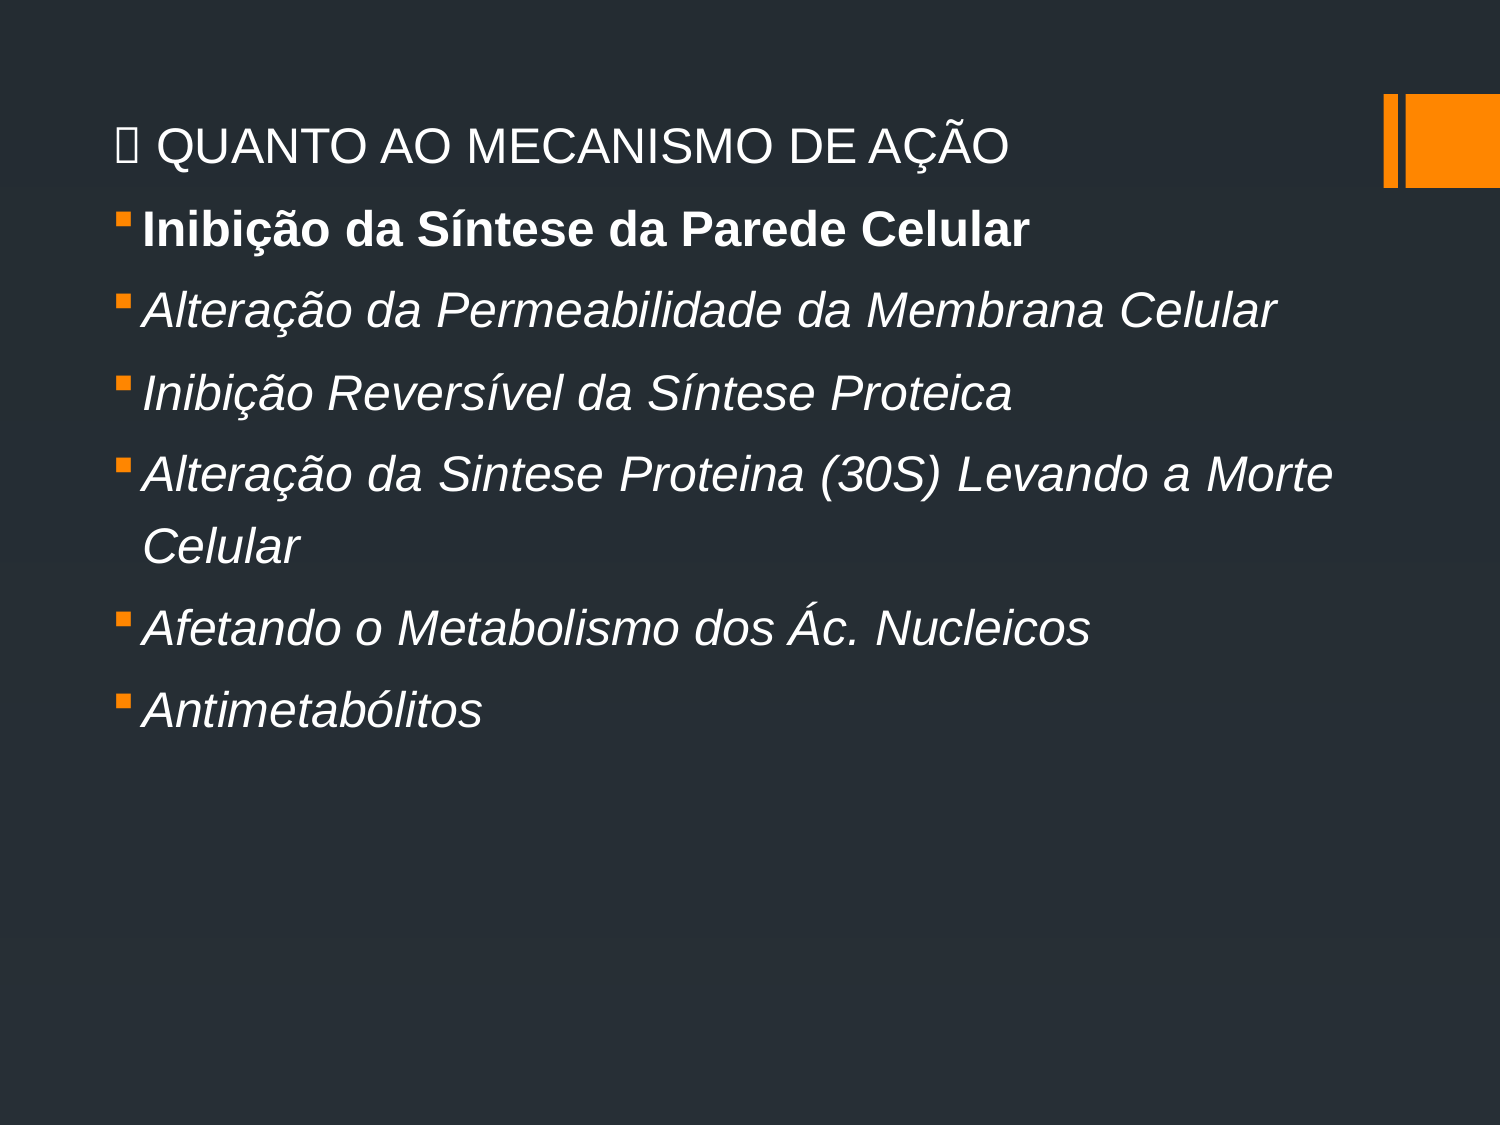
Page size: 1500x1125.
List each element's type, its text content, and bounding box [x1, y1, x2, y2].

list  QUANTO AO MECANISMO DE AÇÃO Inibição da Síntese da Parede Celular Alteração da Permeabilidade da Membrana Celular Inibição Reversível da Síntese Proteica Alteração da Sintese Proteina (30S) Levando a Morte Celular Afetando o Metabolismo dos Ác. Nucleicos Antimetabólitos [89, 94, 1350, 1035]
